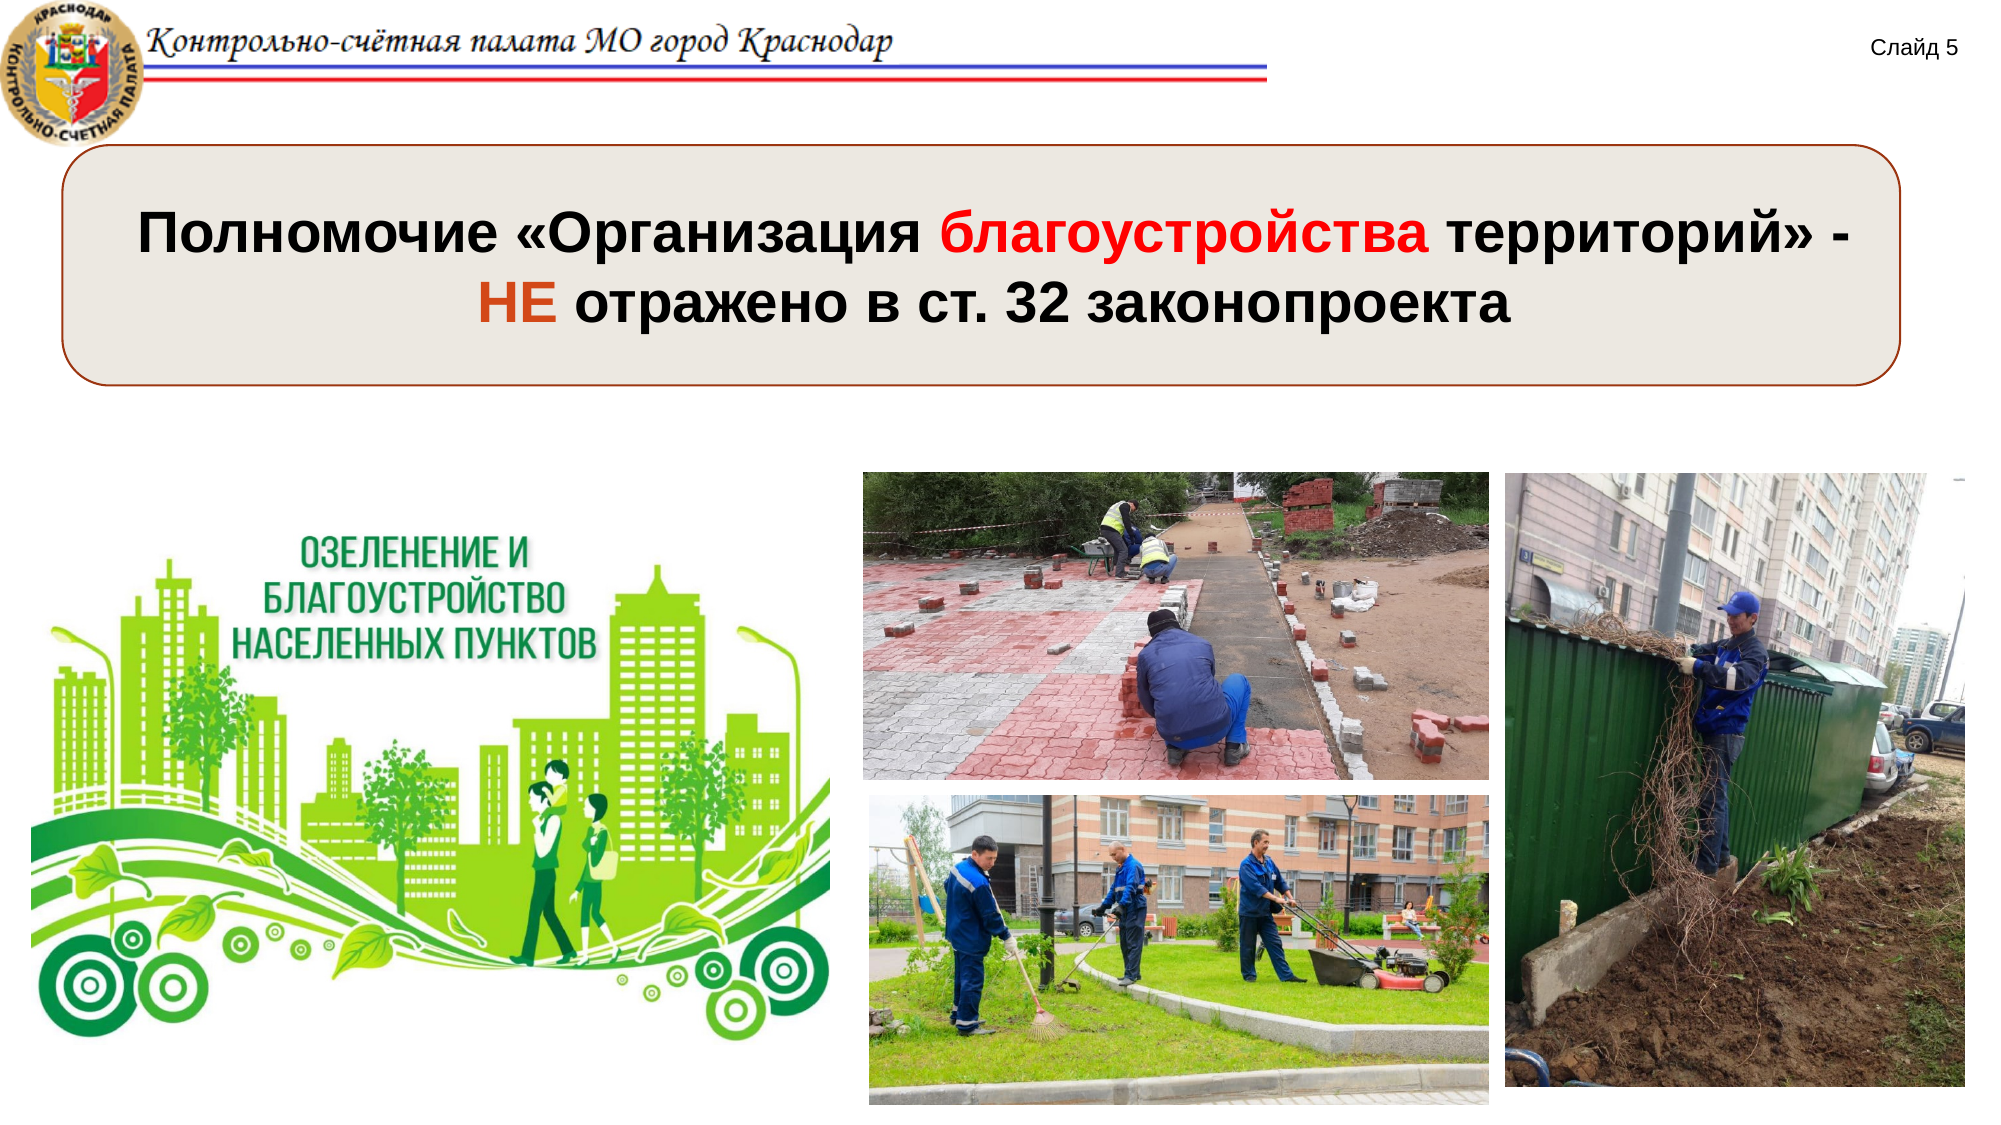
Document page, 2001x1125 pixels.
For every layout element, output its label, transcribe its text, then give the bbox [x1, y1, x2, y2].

picture [1505, 473, 1965, 1100]
picture [0, 0, 1267, 153]
picture [863, 472, 1489, 780]
picture [869, 795, 1489, 1105]
footer Слайд 5 [1855, 16, 1979, 77]
picture [31, 512, 830, 1045]
text_box [61, 144, 1902, 387]
text_box Полномочие «Организация благоустройства территорий» - НЕ отражено в ст. 32 законопроекта [88, 188, 1901, 342]
